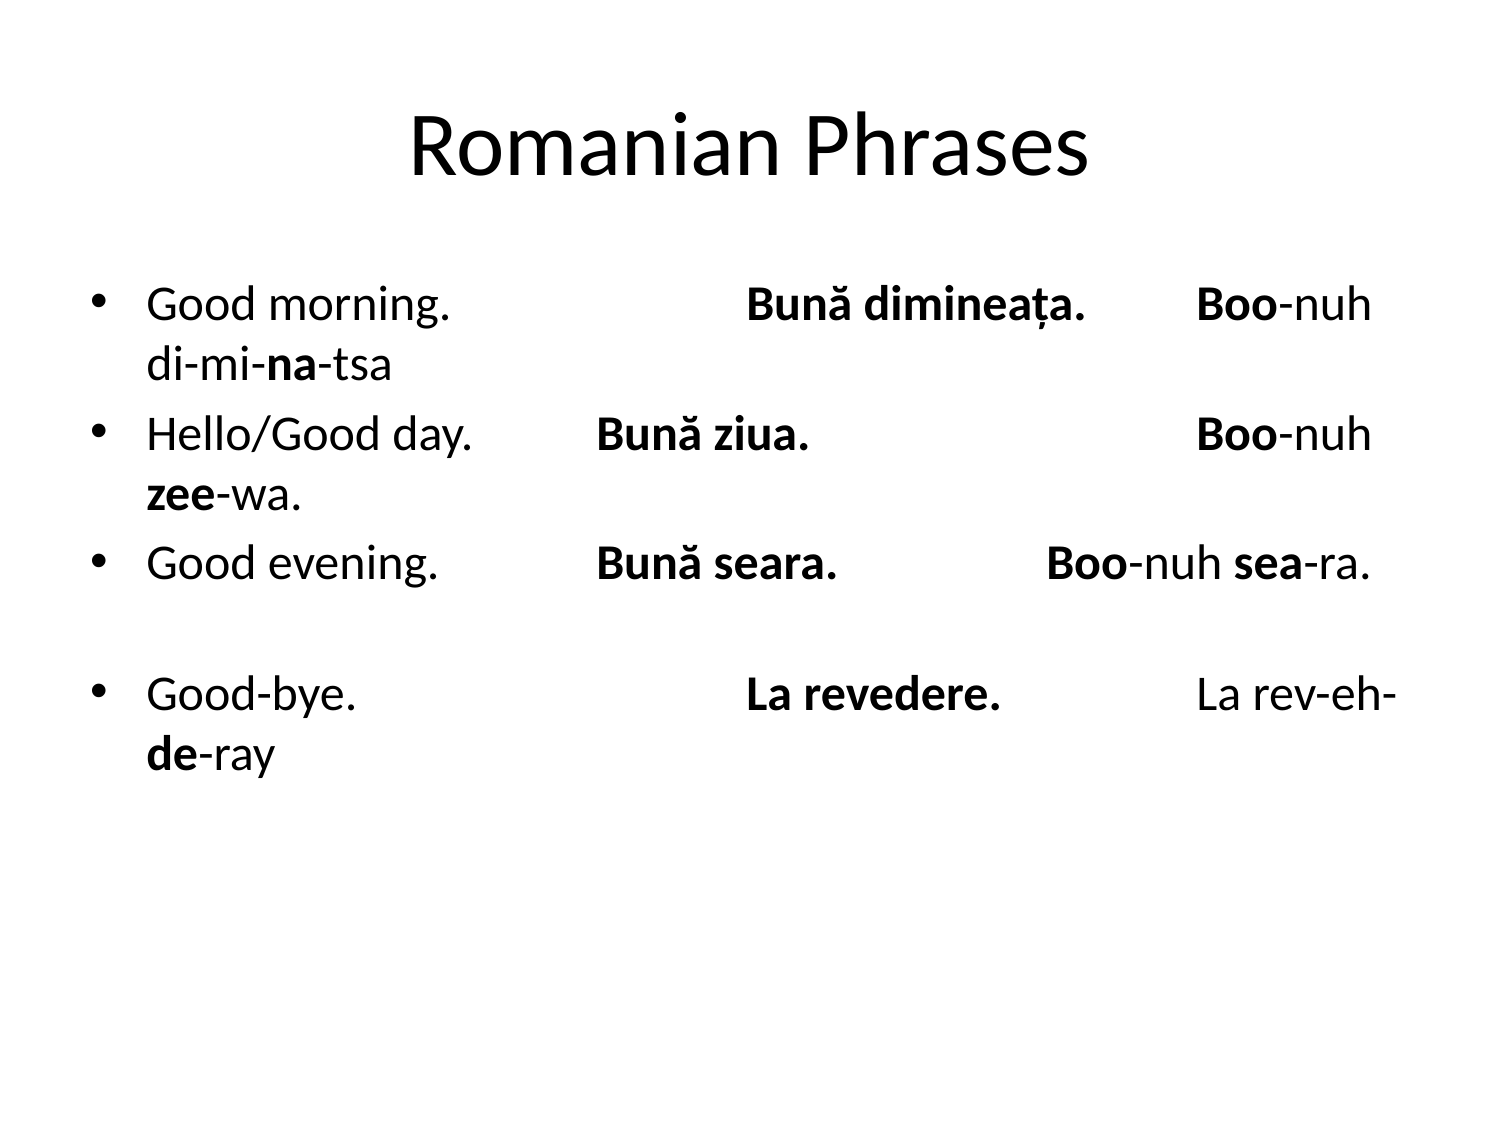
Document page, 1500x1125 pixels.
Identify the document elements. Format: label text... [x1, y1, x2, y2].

list Good morning. Bună dimineaţa. Boo-nuh di-mi-na-tsa Hello/Good day. Bună ziua. Boo-nuh zee-wa. Good evening. Bună seara. Boo-nuh sea-ra. Good-bye. La revedere. La rev-eh-de-ray [75, 262, 1425, 1005]
title Romanian Phrases [75, 45, 1425, 233]
